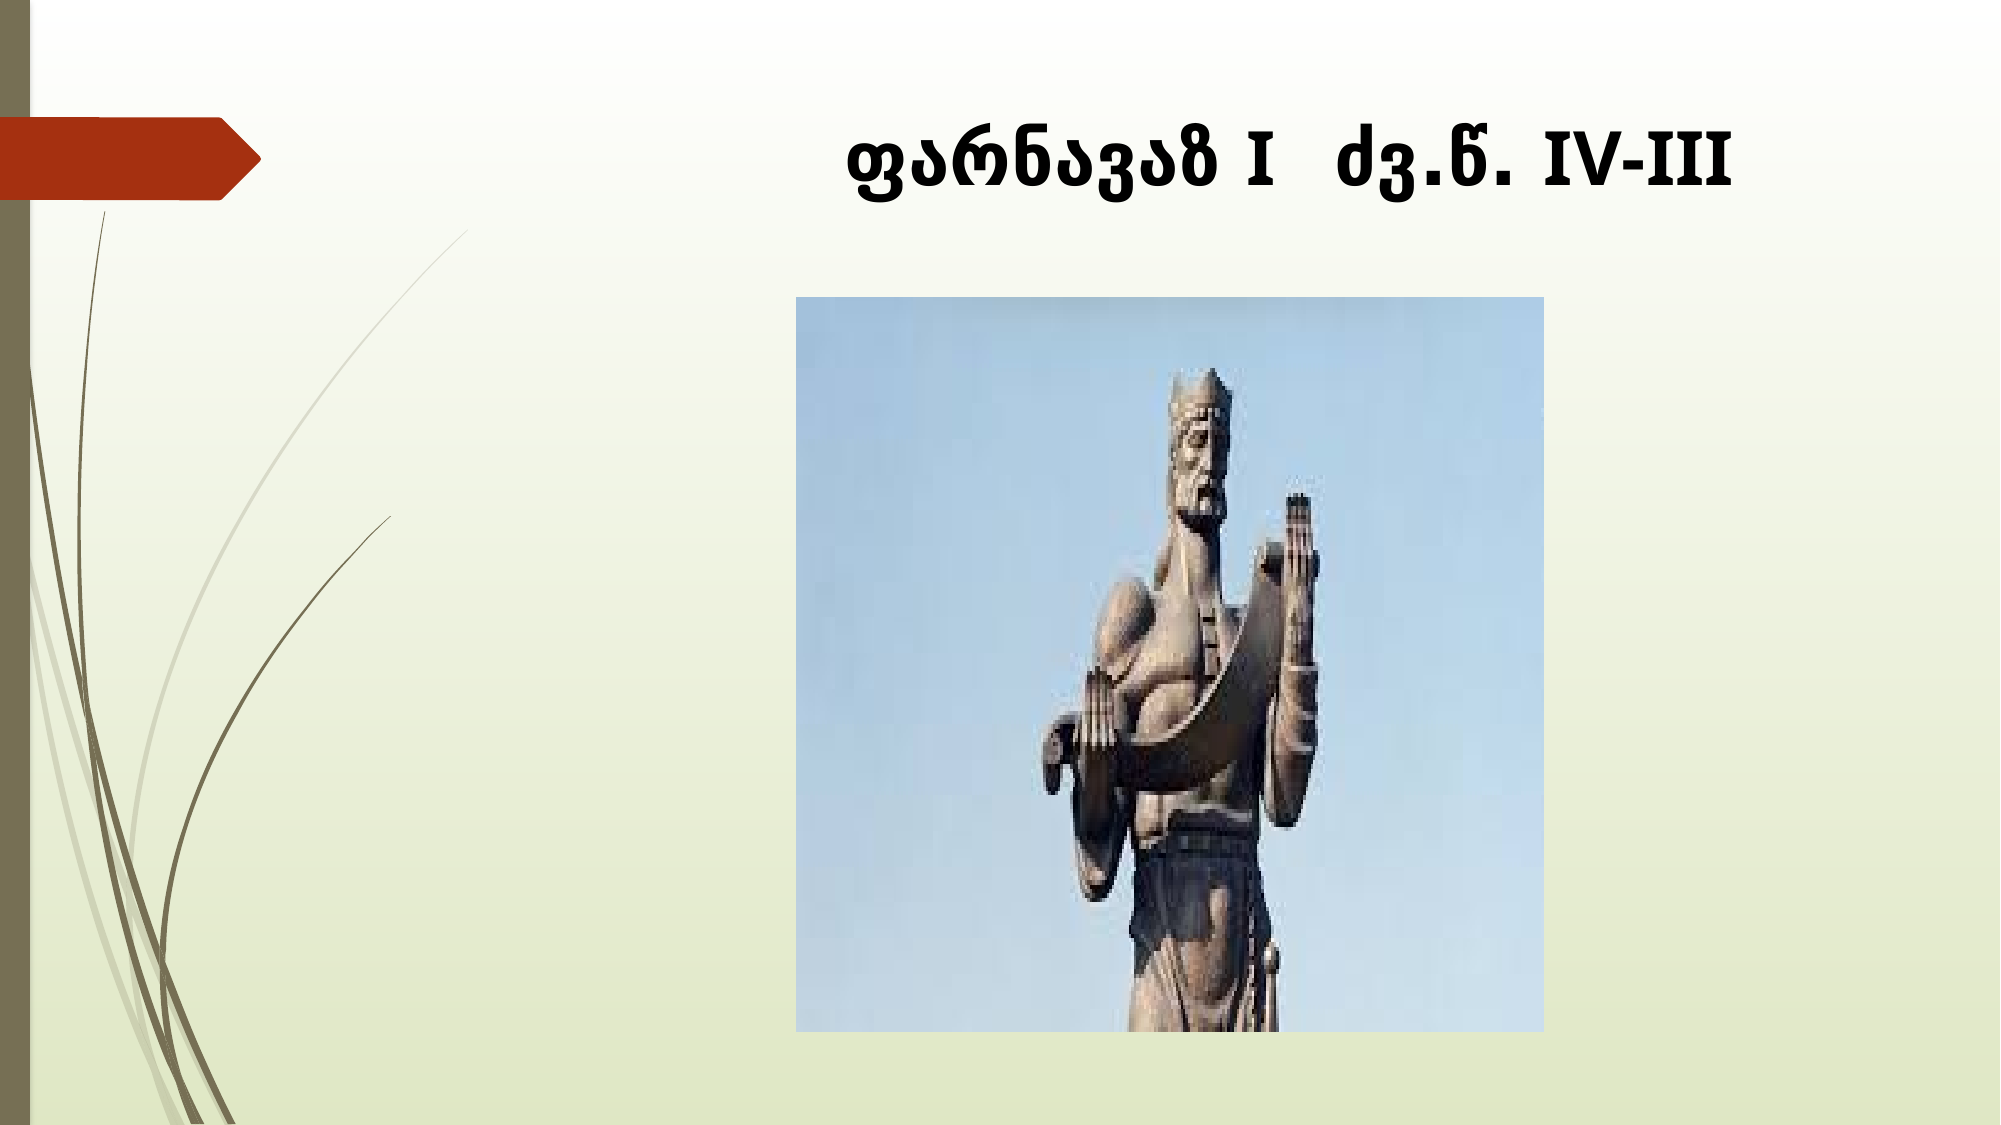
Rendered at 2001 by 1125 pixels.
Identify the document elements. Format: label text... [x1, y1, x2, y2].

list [796, 297, 1544, 1032]
title ფარნავაზ I ძვ.წ. IV-III [425, 102, 1888, 313]
